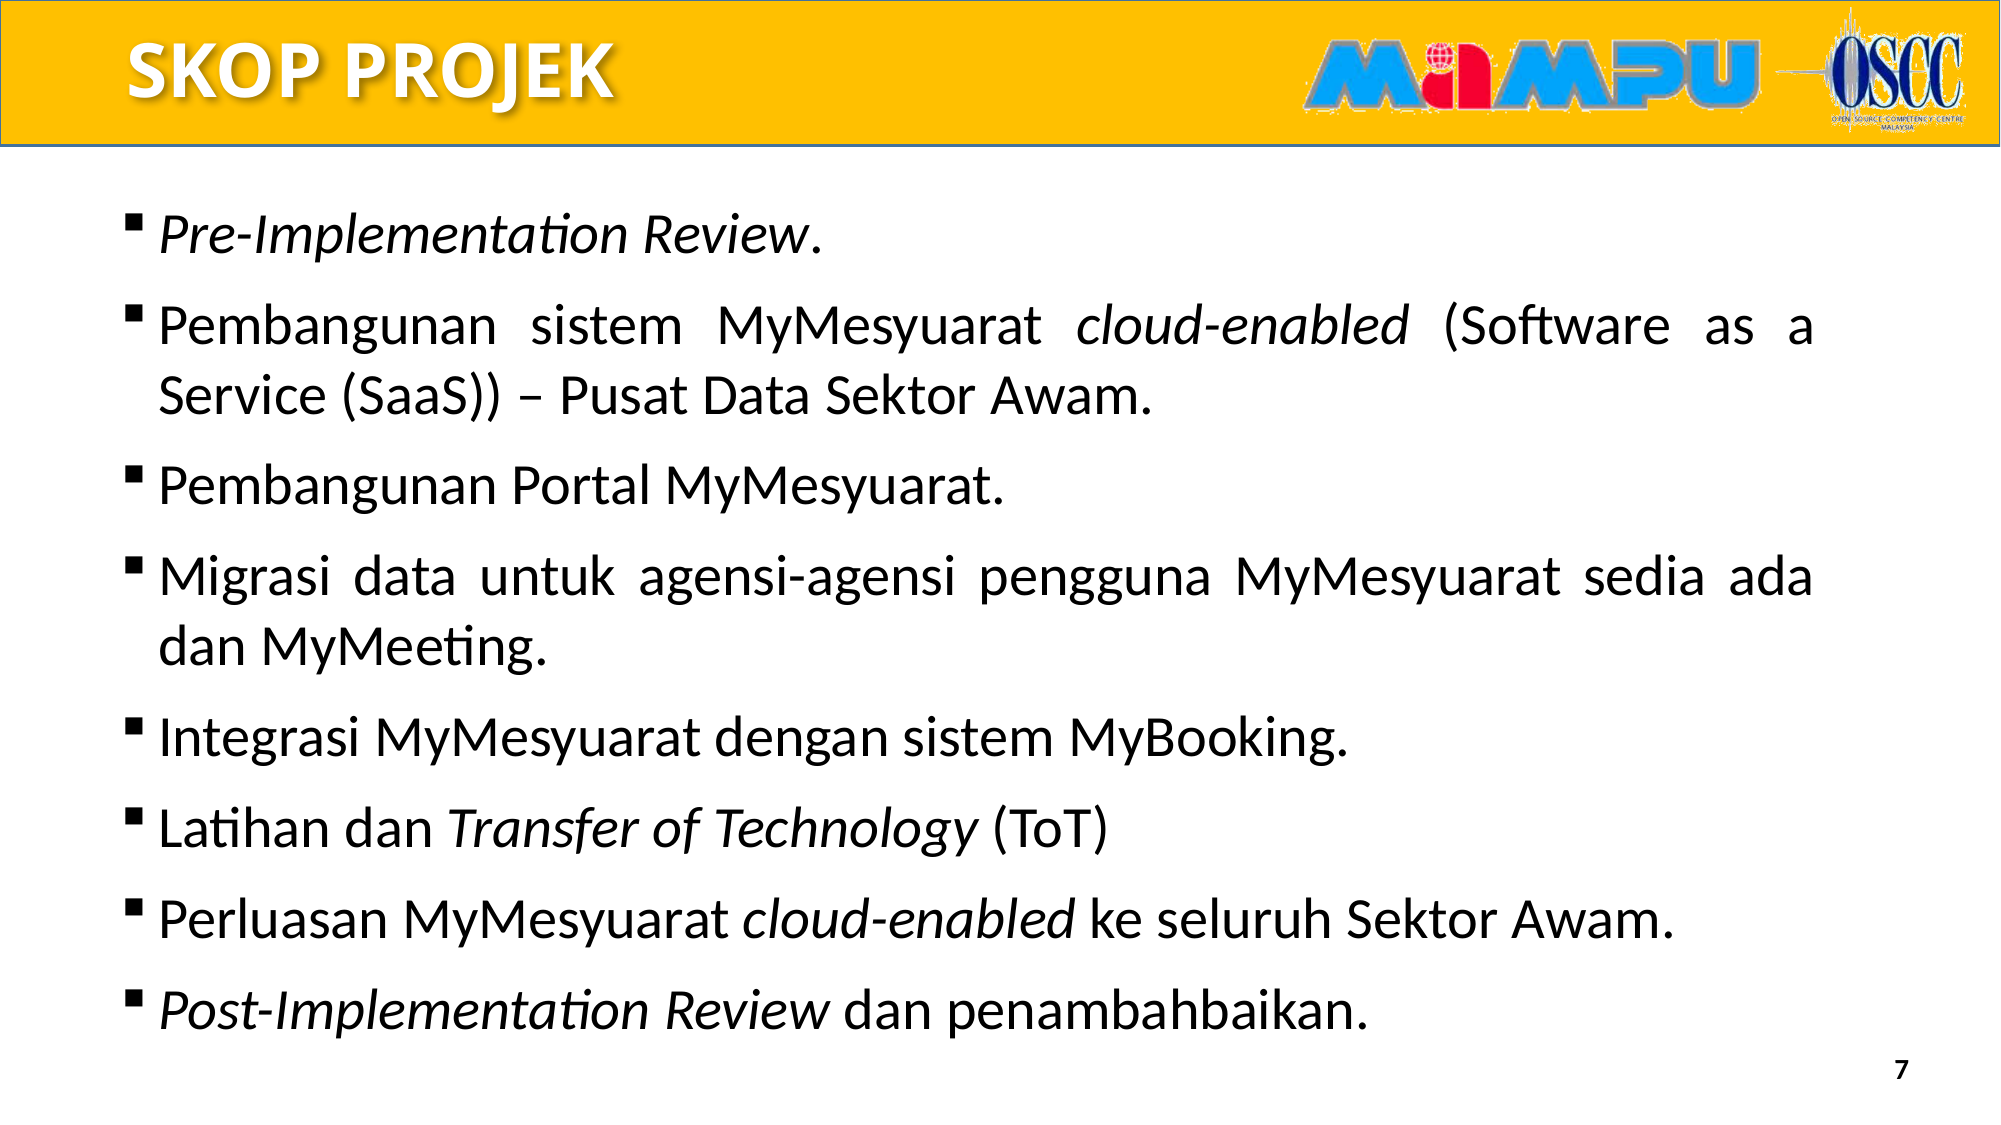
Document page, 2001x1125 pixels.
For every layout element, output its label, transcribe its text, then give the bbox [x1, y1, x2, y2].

picture [1491, 7, 1966, 134]
list Pre-Implementation Review. Pembangunan sistem MyMesyuarat cloud-enabled (Software as a Service (SaaS)) – Pusat Data Sektor Awam. Pembangunan Portal MyMesyuarat. Migrasi data untuk agensi-agensi pengguna MyMesyuarat sedia ada dan MyMeeting. Integrasi MyMesyuarat dengan sistem MyBooking. Latihan dan Transfer of Technology (ToT) Perluasan MyMesyuarat cloud-enabled ke seluruh Sektor Awam. Post-Implementation Review dan penambahbaikan. [105, 187, 1831, 1075]
slide_number 7 [1490, 1042, 1924, 1103]
title SKOP PROJEK [111, 1, 1491, 146]
